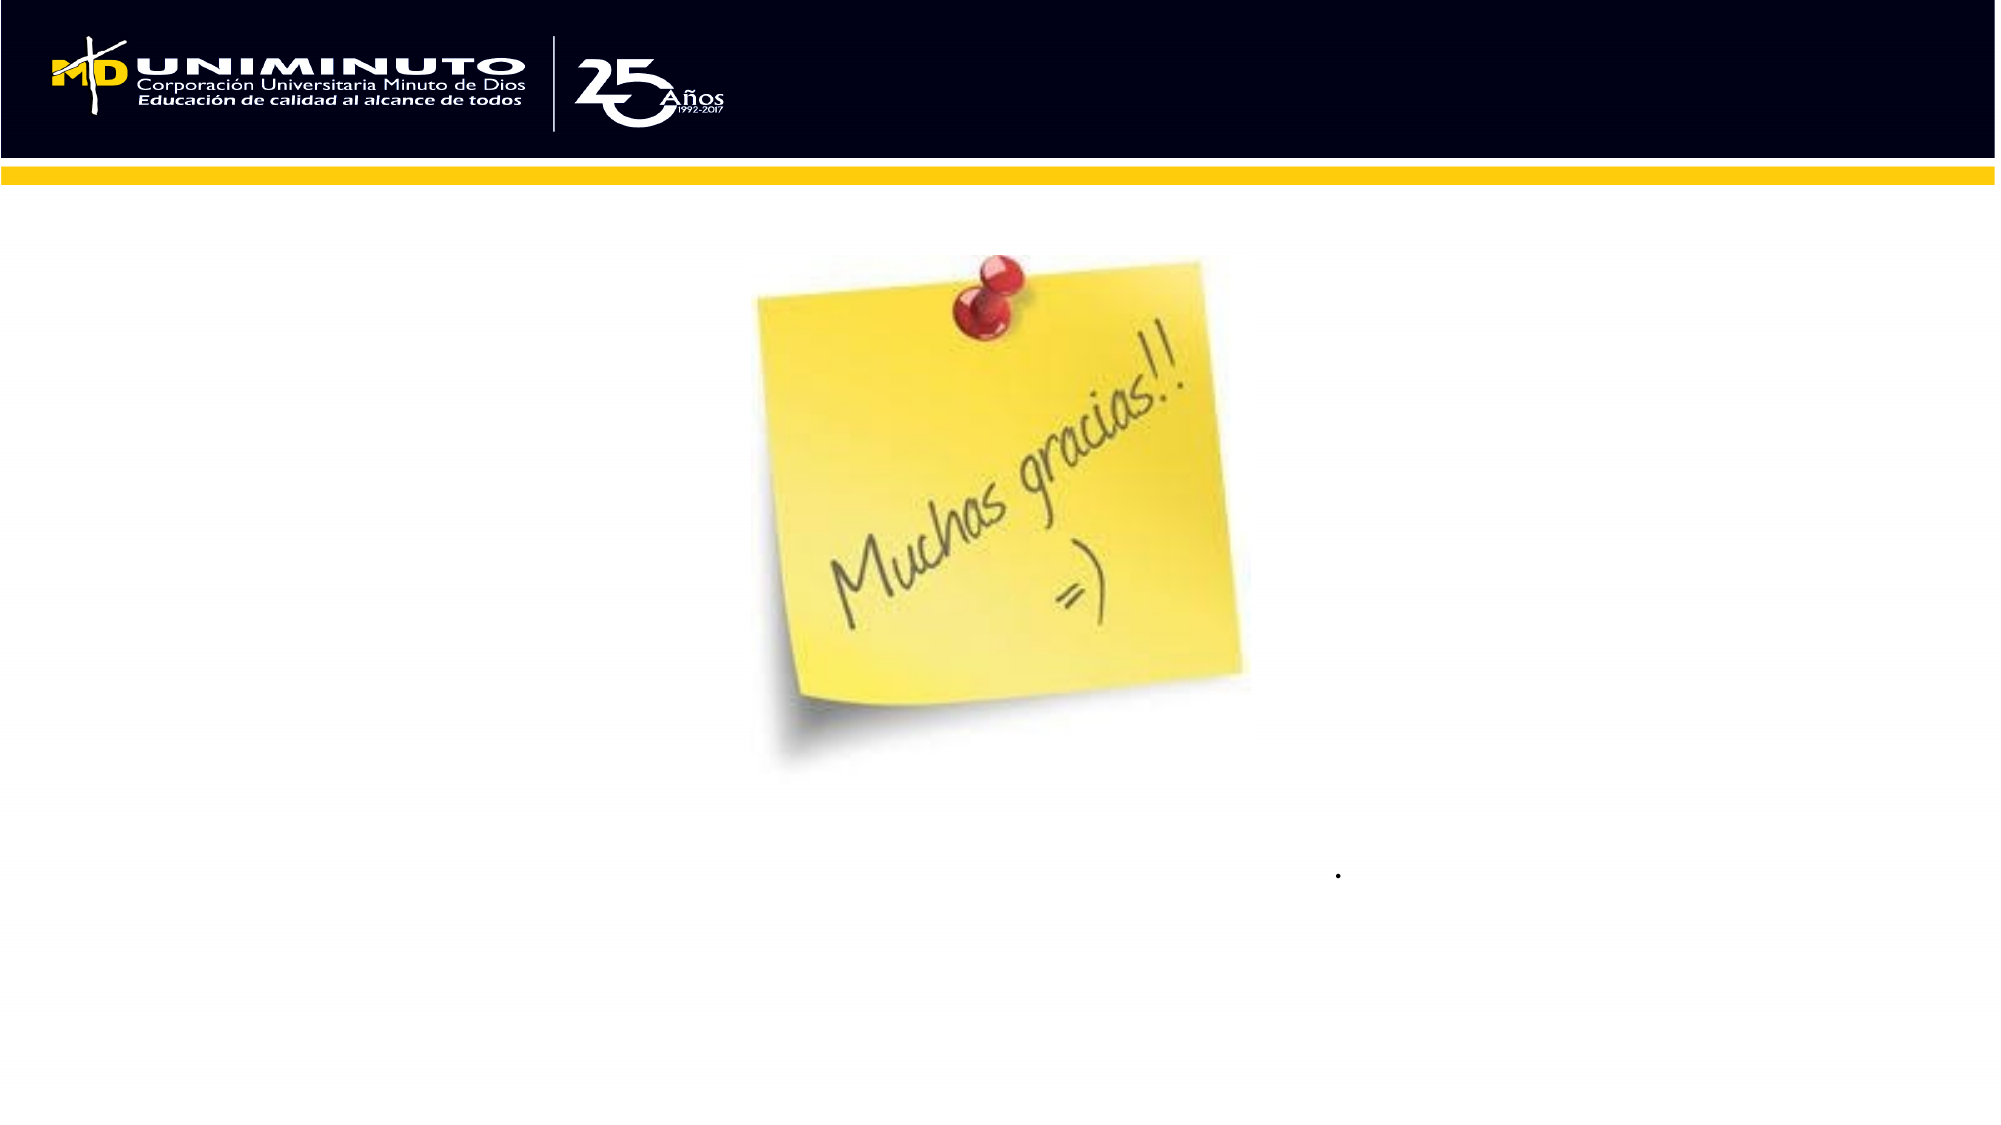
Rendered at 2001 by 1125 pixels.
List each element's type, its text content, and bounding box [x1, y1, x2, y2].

picture [0, 0, 2001, 1125]
text_box . [1001, 834, 1676, 894]
